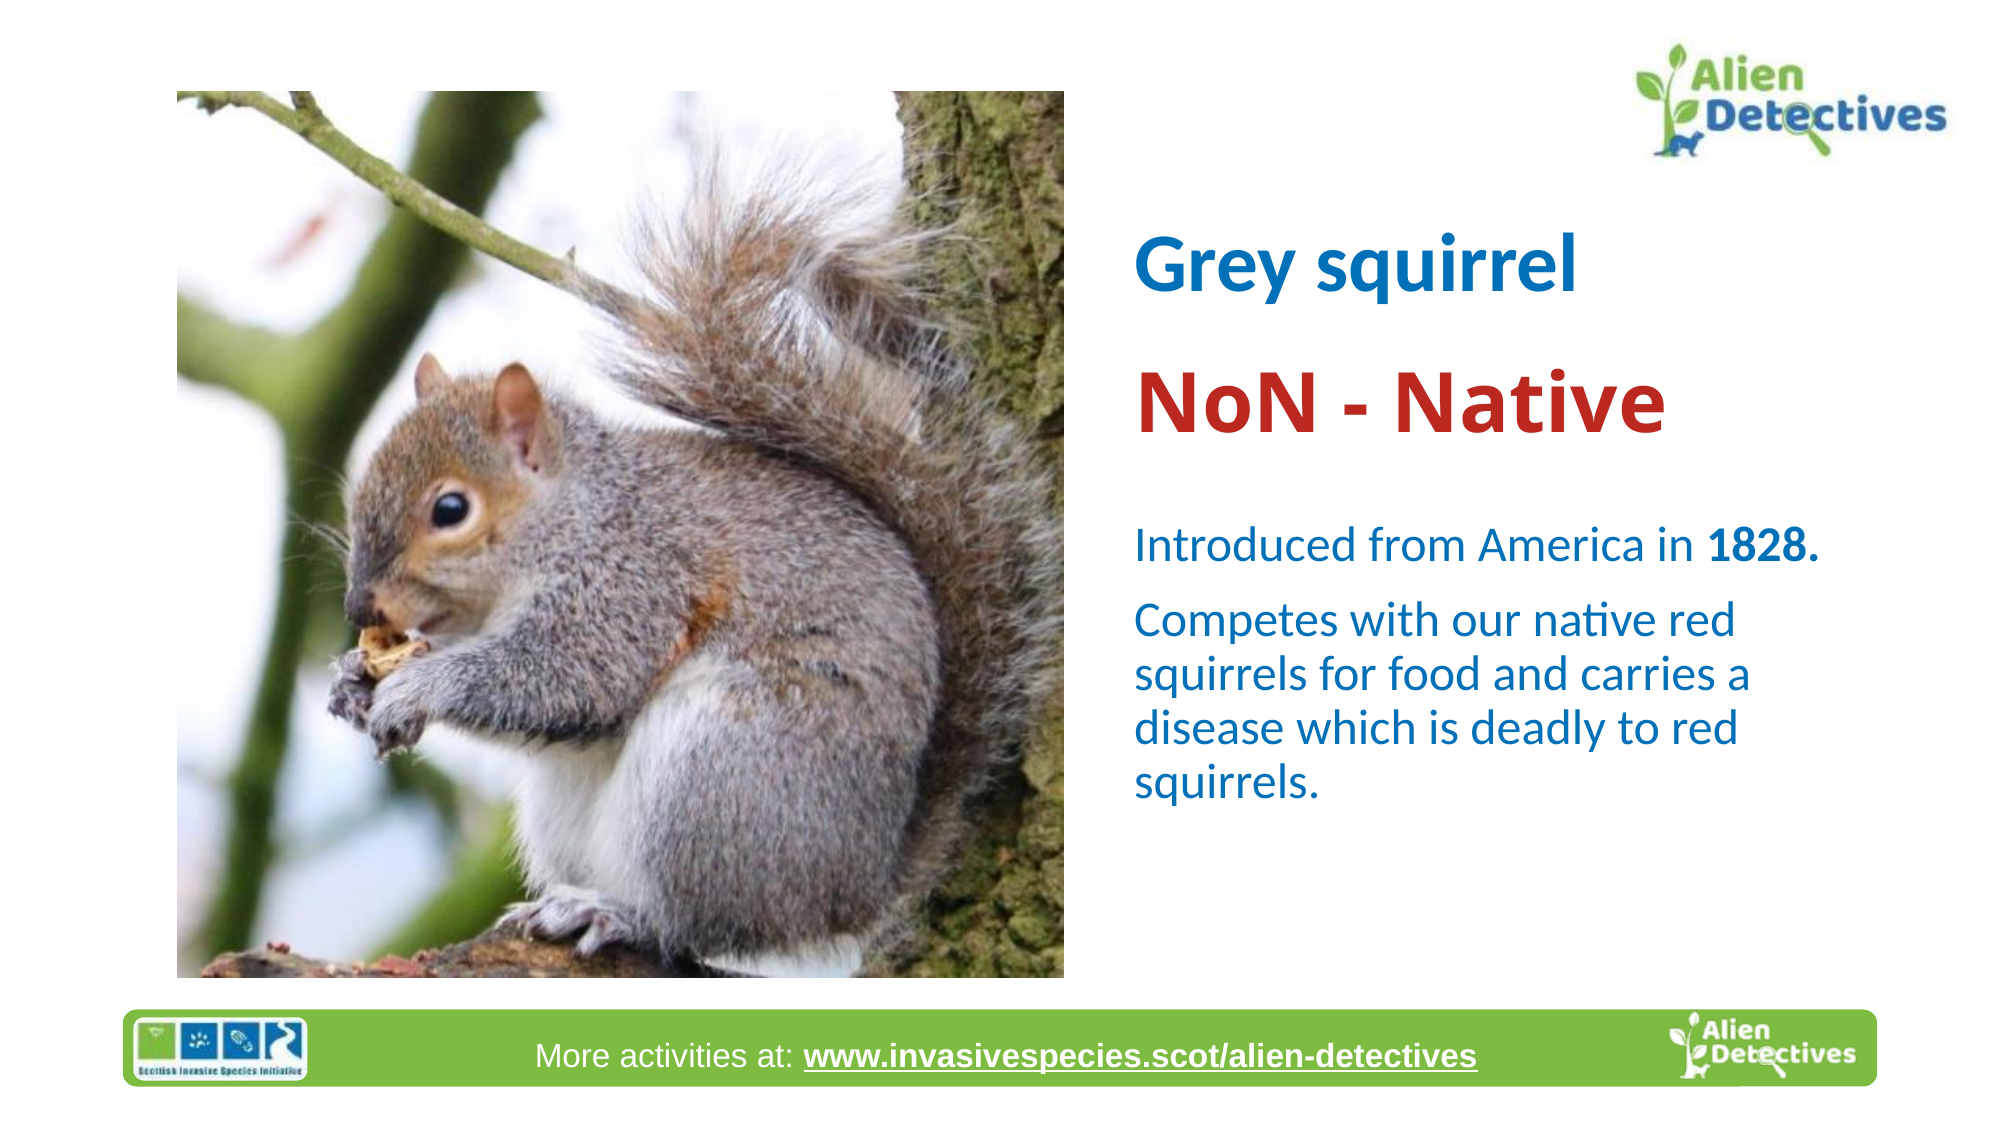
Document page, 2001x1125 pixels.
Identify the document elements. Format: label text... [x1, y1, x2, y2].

text_box NoN - Native [1119, 353, 1737, 442]
text_box Introduced from America in 1828. Competes with our native red squirrels for food and carries a disease which is deadly to red squirrels. [1119, 511, 1870, 884]
list Grey squirrel [1119, 211, 1615, 300]
picture [133, 1017, 308, 1081]
picture [1667, 1008, 1863, 1086]
picture [1632, 38, 1958, 169]
picture [177, 91, 1235, 982]
